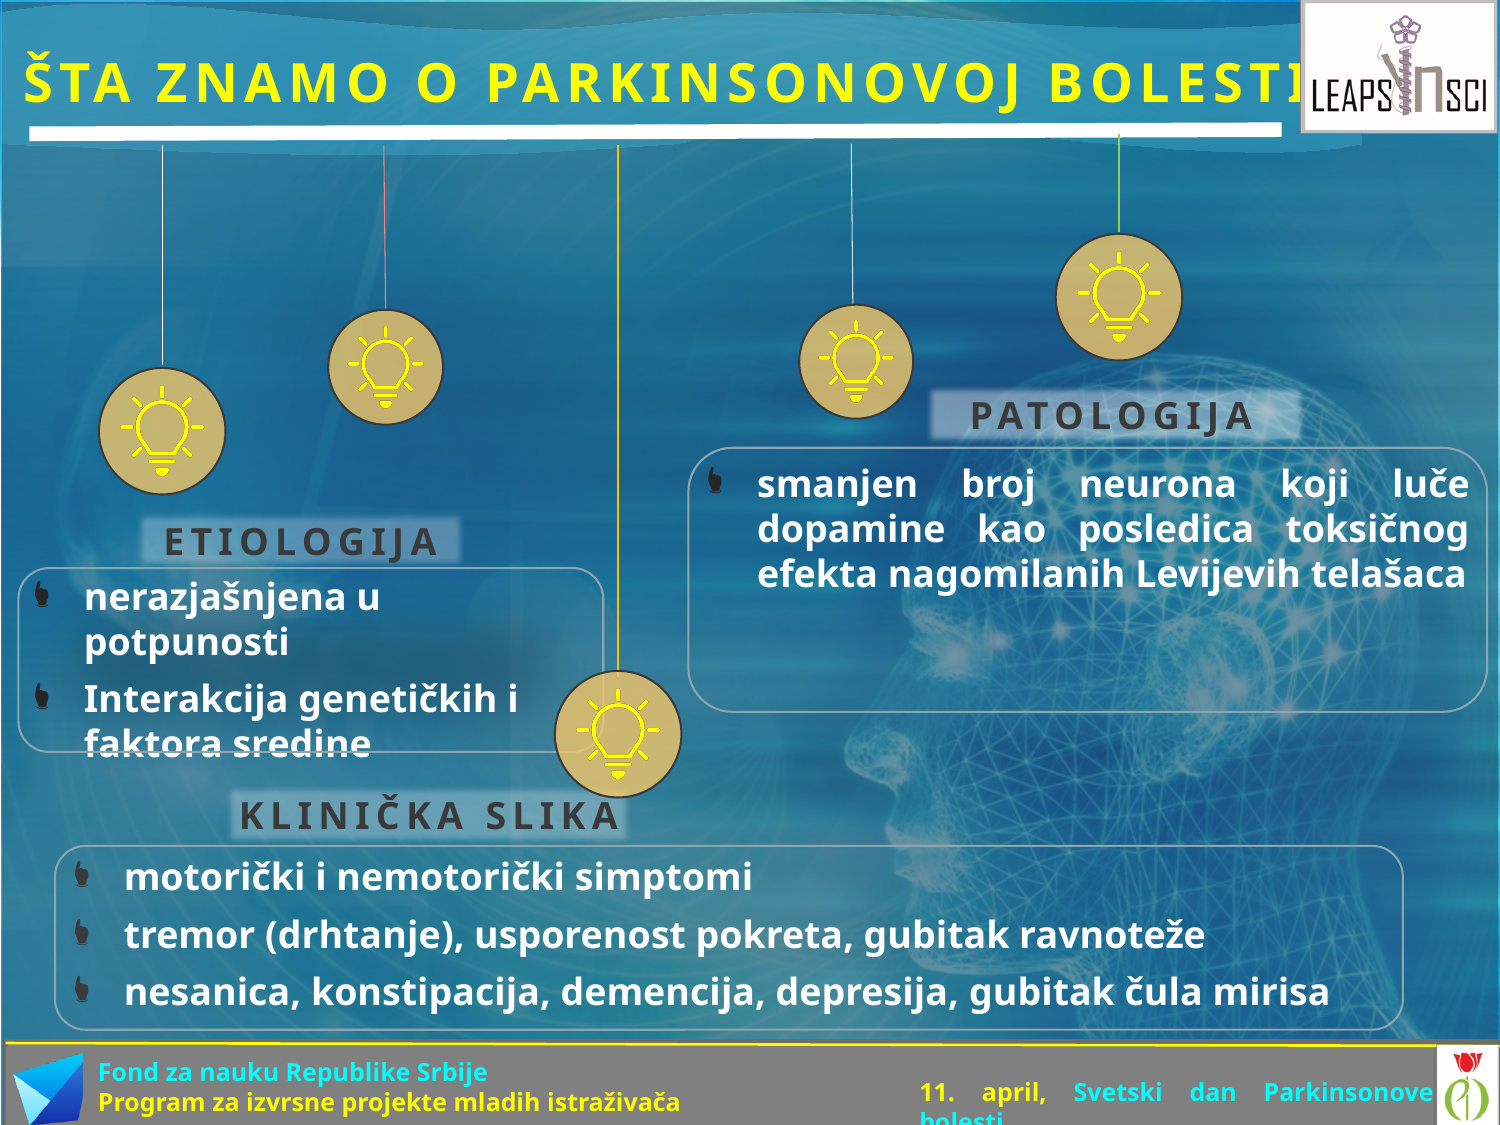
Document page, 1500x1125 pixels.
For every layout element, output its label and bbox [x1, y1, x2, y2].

text_box [5, 1046, 1430, 1125]
text_box [29, 129, 1282, 134]
text_box [328, 309, 444, 425]
text_box [12, 512, 604, 735]
text_box [1055, 233, 1183, 361]
text_box [52, 784, 1401, 1023]
text_box [685, 385, 1485, 604]
text_box [98, 367, 226, 495]
picture [0, 0, 1500, 1125]
text_box [799, 304, 914, 385]
text_box [5, 1042, 1430, 1046]
text_box [554, 670, 682, 798]
